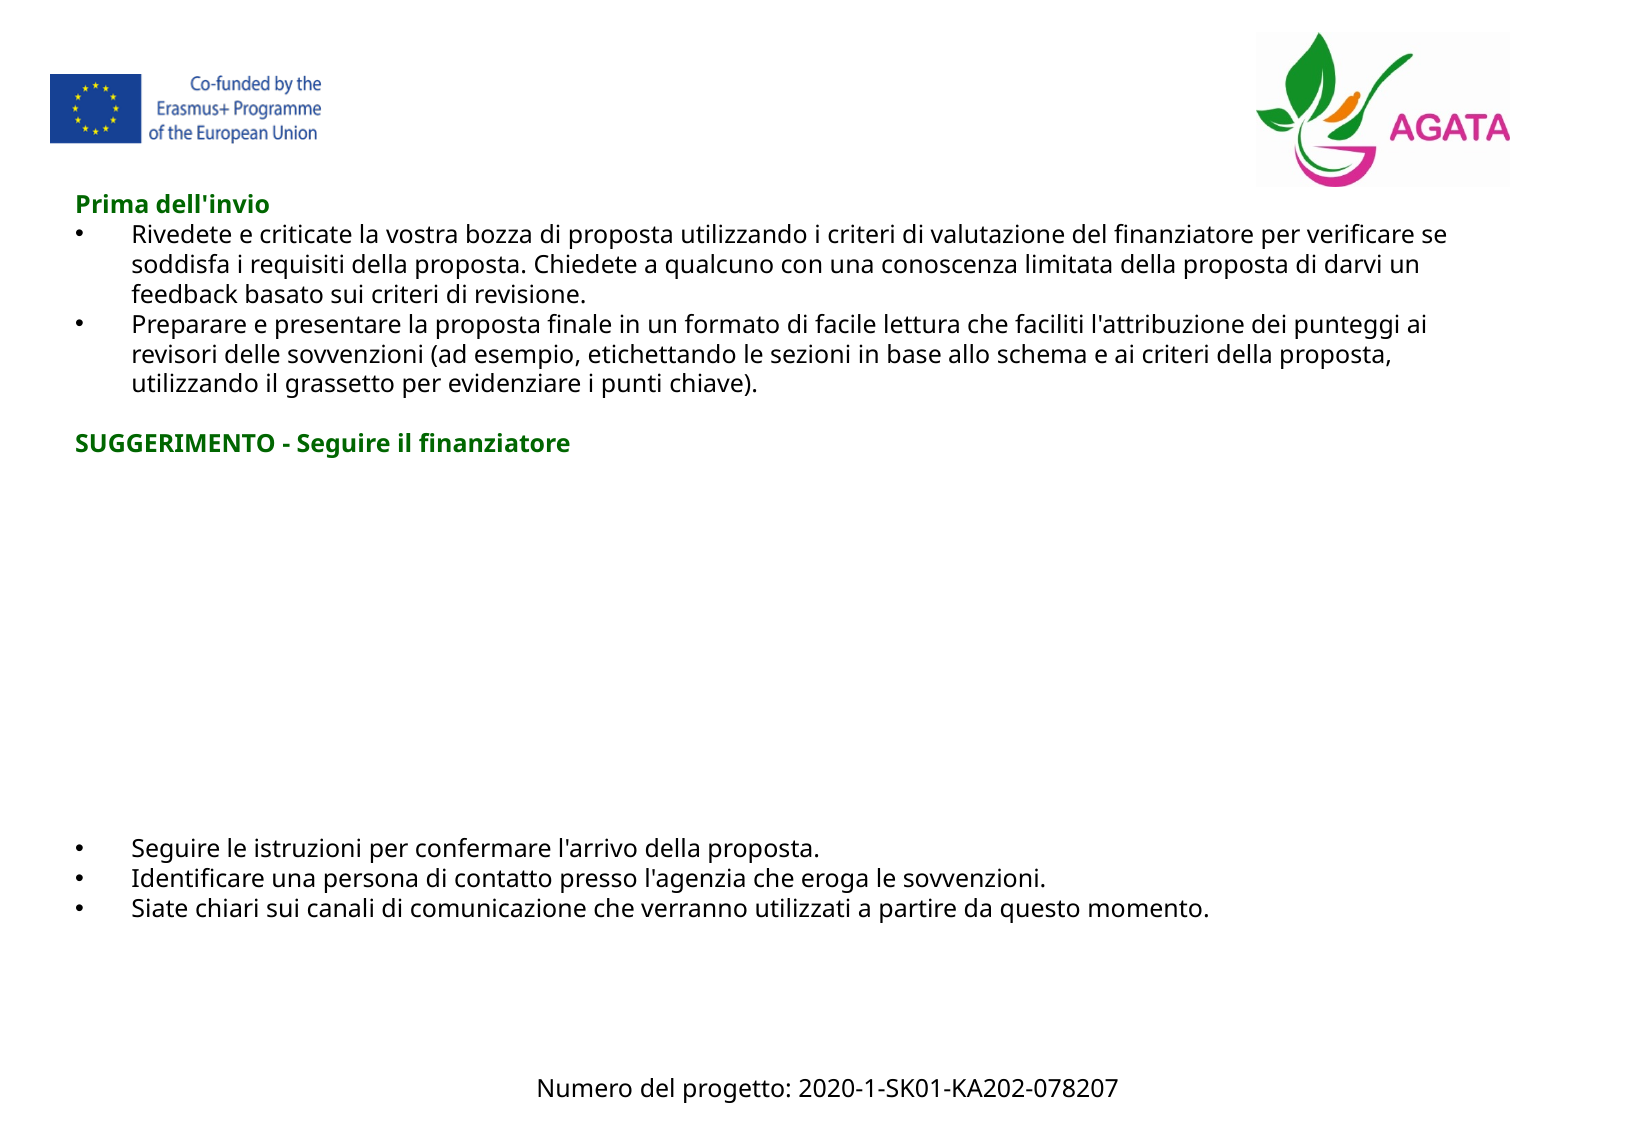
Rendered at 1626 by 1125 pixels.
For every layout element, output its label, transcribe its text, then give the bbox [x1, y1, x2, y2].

picture [1256, 32, 1510, 180]
text_box Prima dell'invio Rivedete e criticate la vostra bozza di proposta utilizzando i criteri di valutazione del finanziatore per verificare se soddisfa i requisiti della proposta. Chiedete a qualcuno con una conoscenza limitata della proposta di darvi un feedback basato sui criteri di revisione. Preparare e presentare la proposta finale in un formato di facile lettura che faciliti l'attribuzione dei punteggi ai revisori delle sovvenzioni (ad esempio, etichettando le sezioni in base allo schema e ai criteri della proposta, utilizzando il grassetto per evidenziare i punti chiave). SUGGERIMENTO - Seguire il finanziatore [60, 180, 1525, 466]
picture [50, 74, 352, 144]
text_box Seguire le istruzioni per confermare l'arrivo della proposta. Identificare una persona di contatto presso l'agenzia che eroga le sovvenzioni. Siate chiari sui canali di comunicazione che verranno utilizzati a partire da questo momento. [60, 825, 1508, 931]
